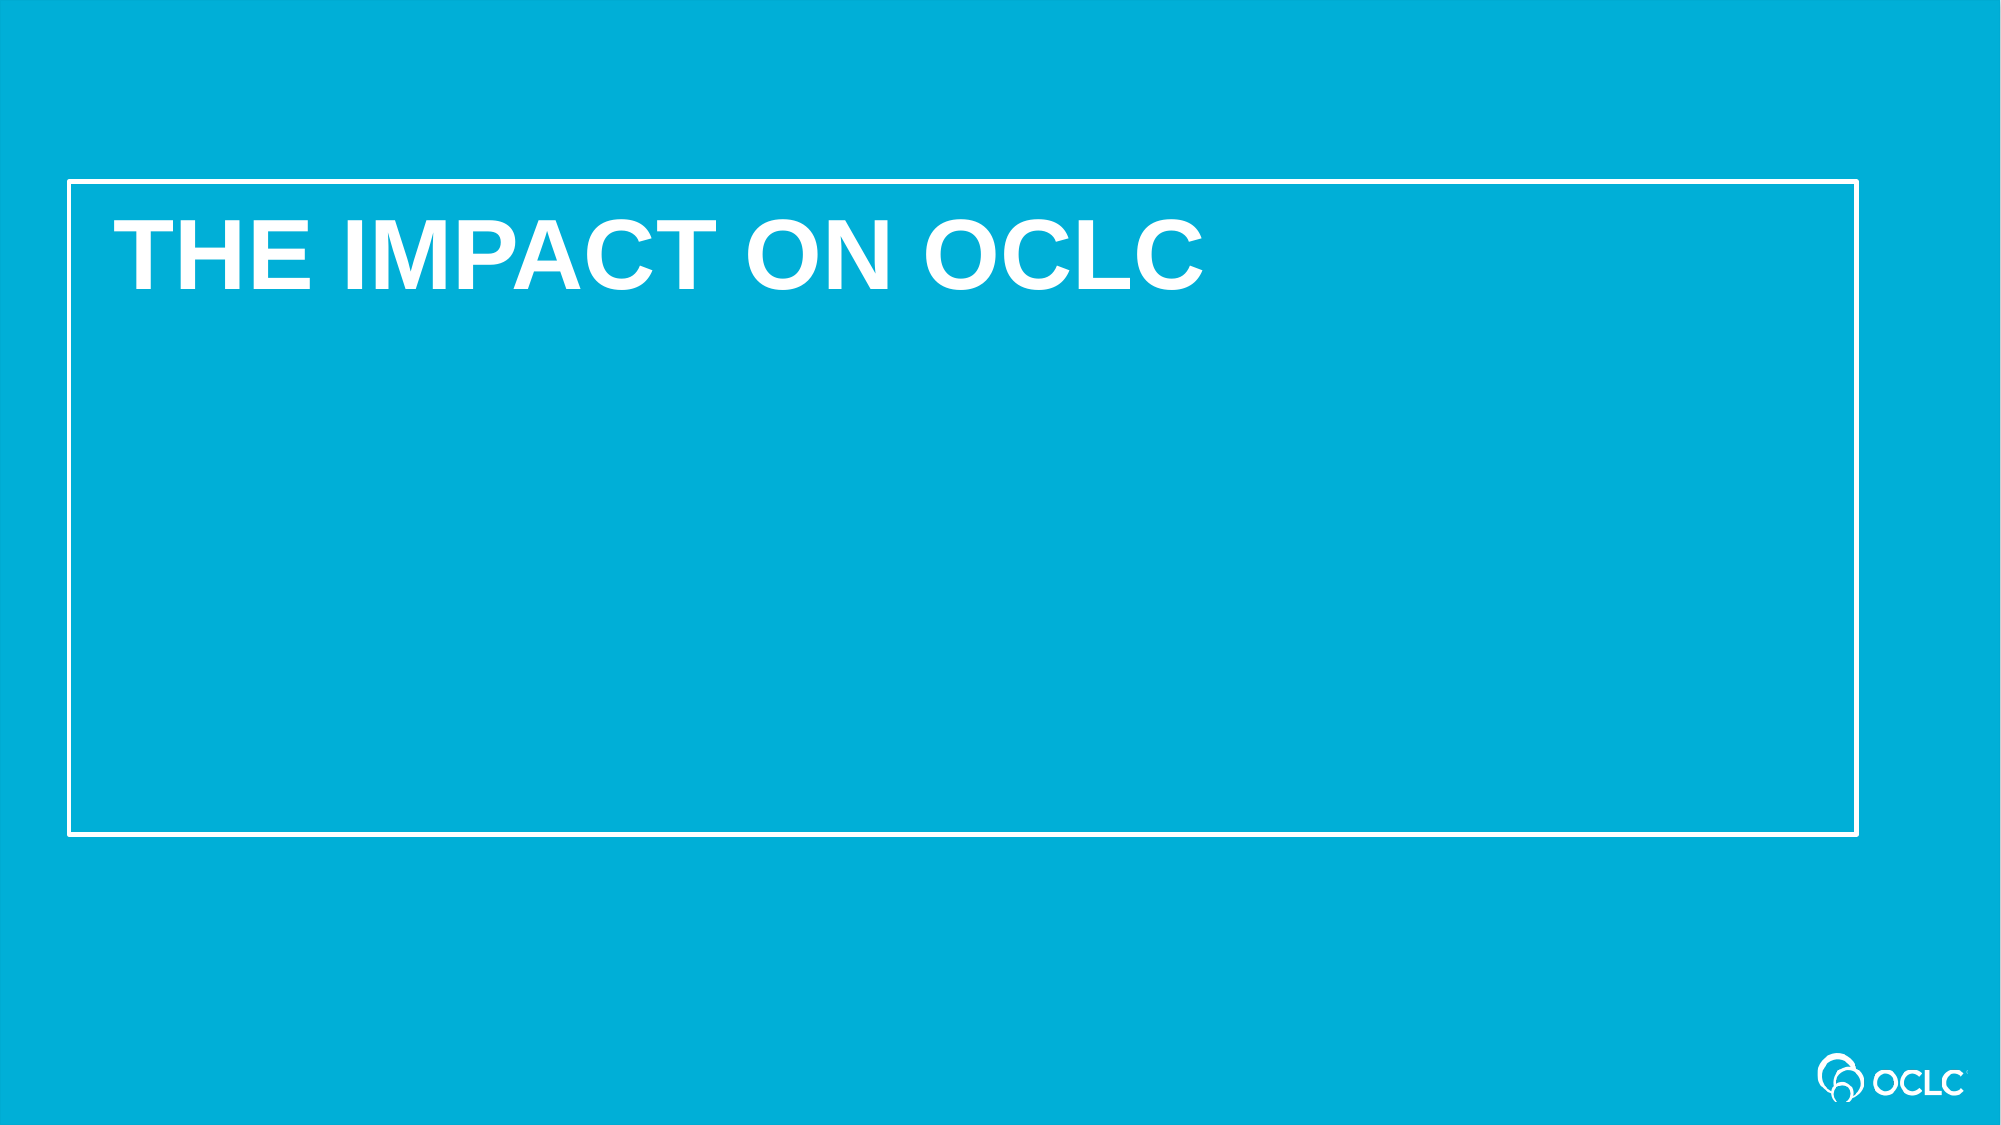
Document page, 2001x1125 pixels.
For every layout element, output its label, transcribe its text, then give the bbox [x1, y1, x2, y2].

list The impact on OCLC [67, 179, 1859, 837]
